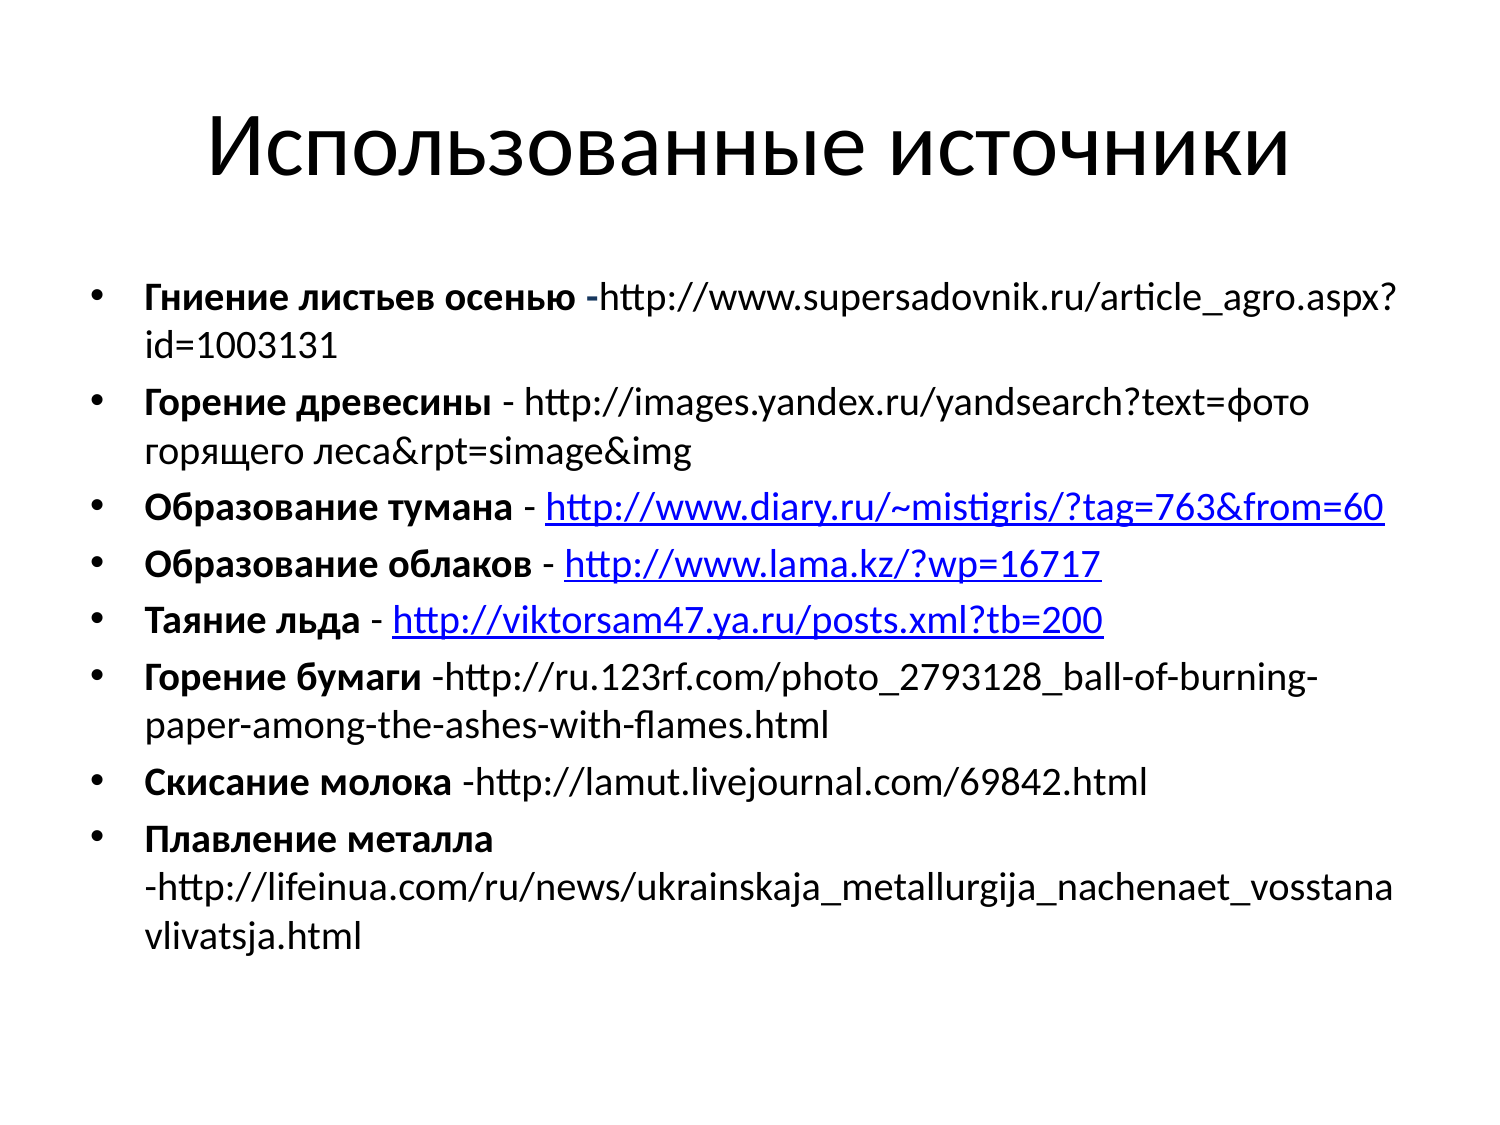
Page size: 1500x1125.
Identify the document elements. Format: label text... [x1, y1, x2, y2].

list Гниение листьев осенью -http://www.supersadovnik.ru/article_agro.aspx?id=1003131 Горение древесины - http://images.yandex.ru/yandsearch?text=фото горящего леса&rpt=simage&img Образование тумана - http://www.diary.ru/~mistigris/?tag=763&from=60 Образование облаков - http://www.lama.kz/?wp=16717 Таяние льда - http://viktorsam47.ya.ru/posts.xml?tb=200 Горение бумаги -http://ru.123rf.com/photo_2793128_ball-of-burning-paper-among-the-ashes-with-flames.html Скисание молока -http://lamut.livejournal.com/69842.html Плавление металла -http://lifeinua.com/ru/news/ukrainskaja_metallurgija_nachenaet_vosstanavlivatsja.html [75, 262, 1425, 1005]
title Использованные источники [75, 45, 1425, 233]
